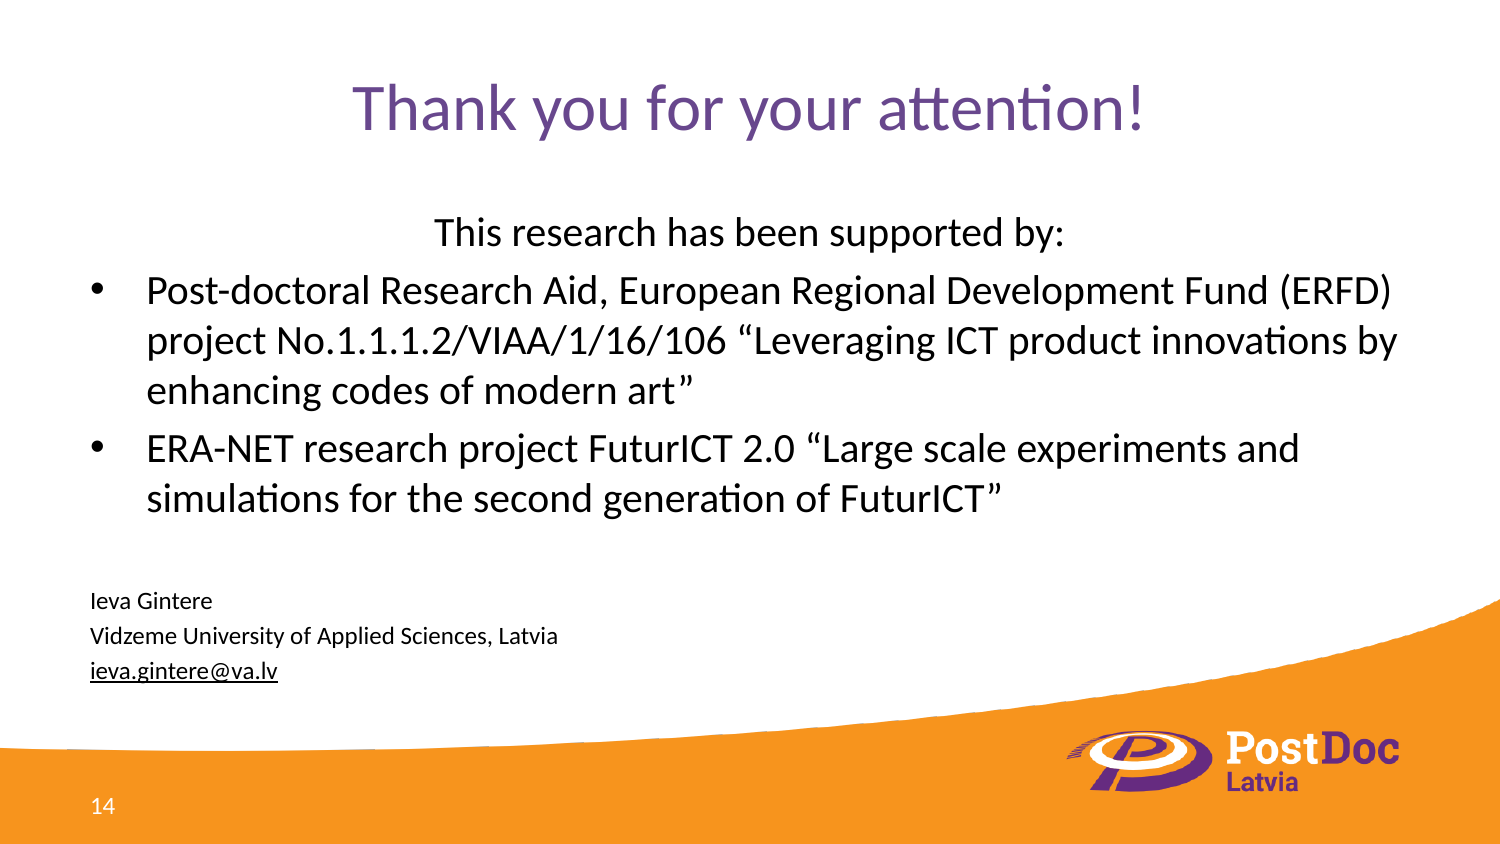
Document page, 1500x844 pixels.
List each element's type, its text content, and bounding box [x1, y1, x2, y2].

slide_number 14 [75, 782, 257, 827]
list This research has been supported by: Post-doctoral Research Aid, European Regional Development Fund (ERFD) project No.1.1.1.2/VIAA/1/16/106 “Leveraging ICT product innovations by enhancing codes of modern art” ERA-NET research project FuturICT 2.0 “Large scale experiments and simulations for the second generation of FuturICT” Ieva Gintere Vidzeme University of Applied Sciences, Latvia ieva.gintere@va.lv [75, 196, 1425, 754]
title Thank you for your attention! [75, 33, 1425, 175]
